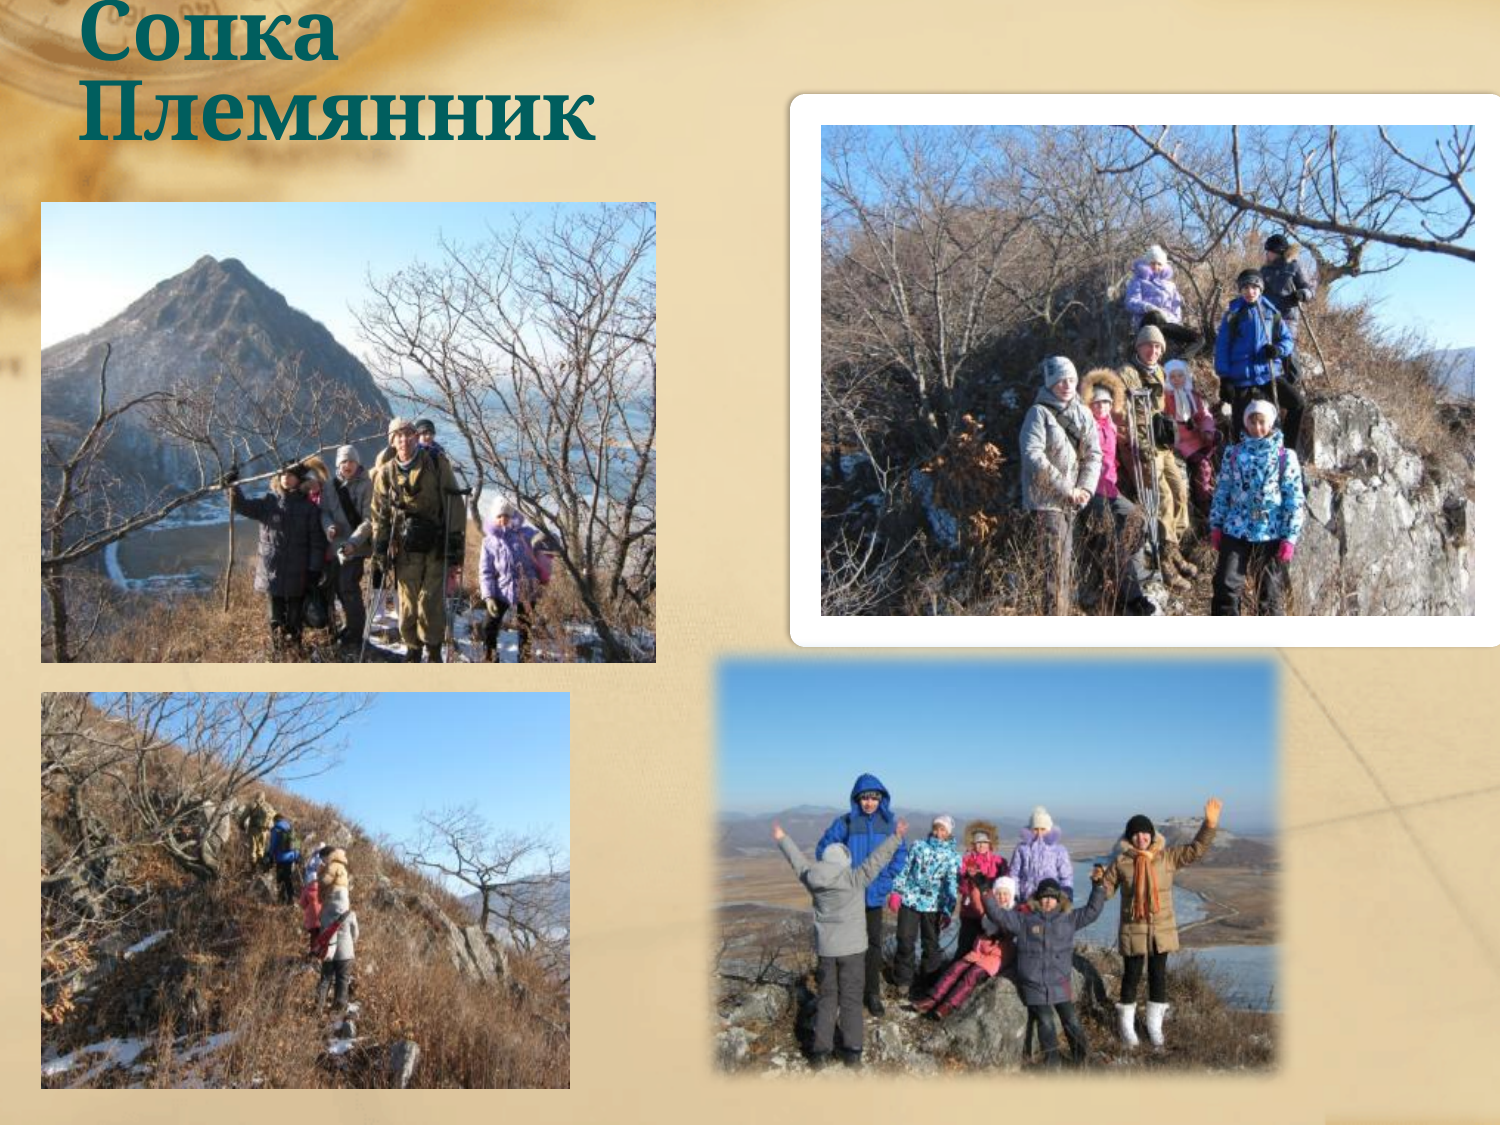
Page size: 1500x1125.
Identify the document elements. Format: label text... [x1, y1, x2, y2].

picture [820, 125, 1476, 617]
picture [0, 0, 1500, 1125]
title Сопка Племянник [62, 30, 816, 165]
